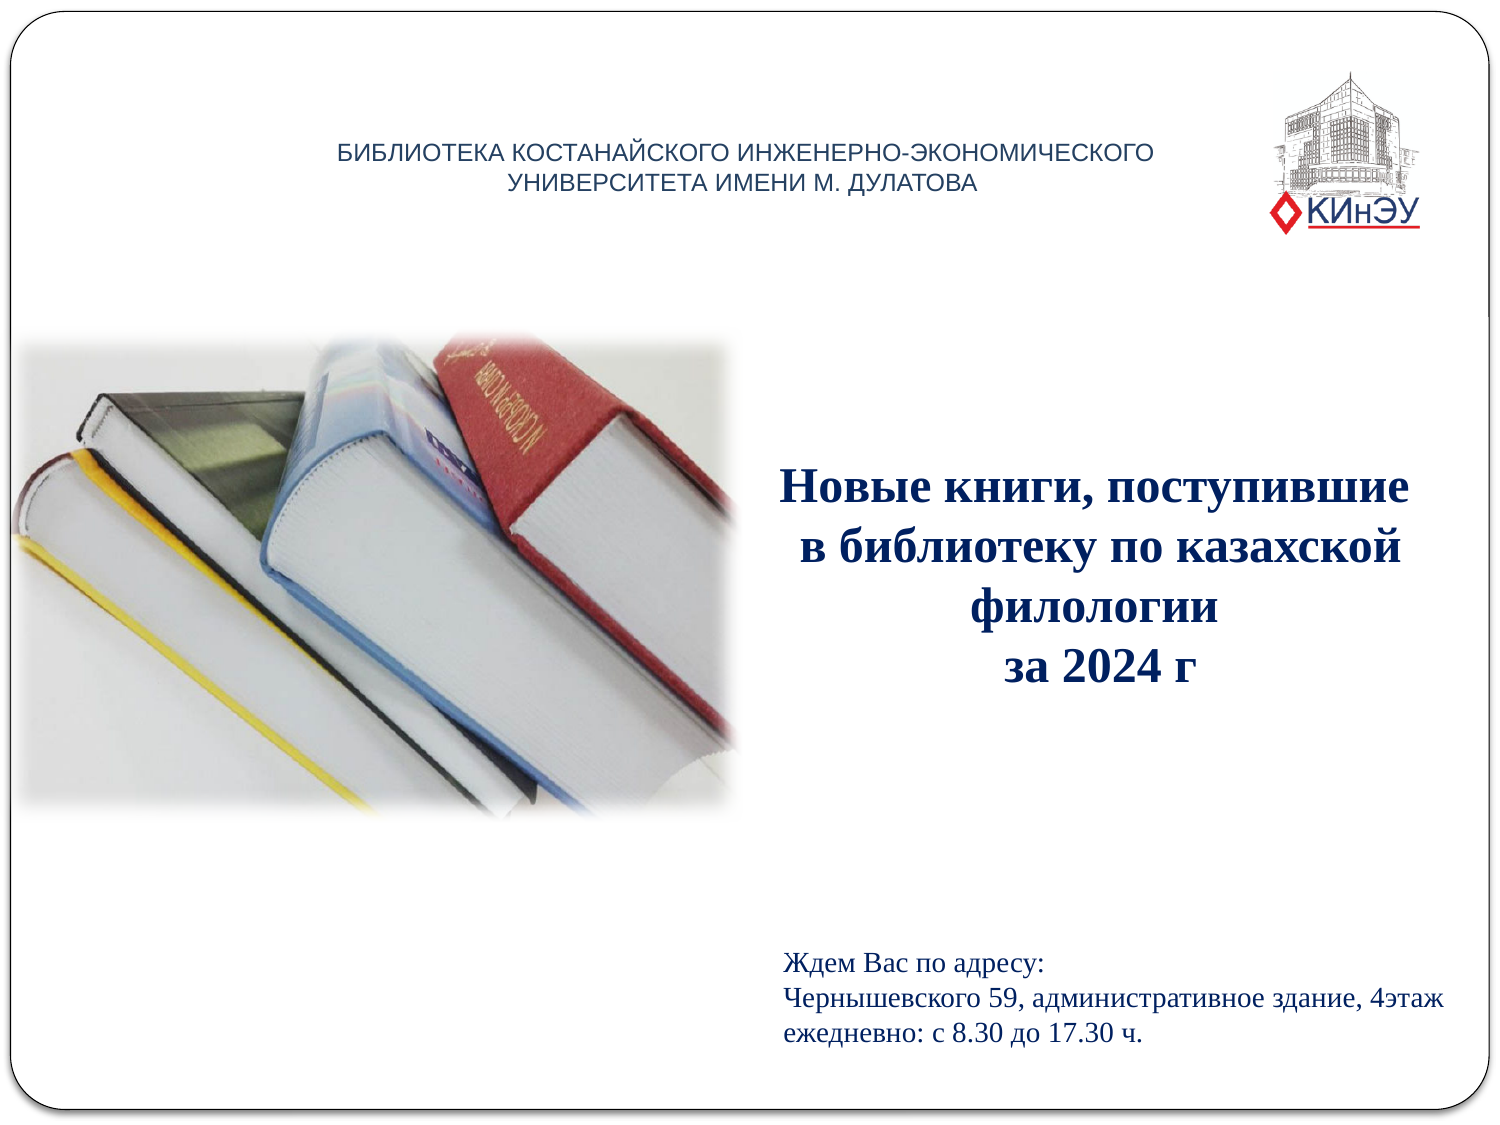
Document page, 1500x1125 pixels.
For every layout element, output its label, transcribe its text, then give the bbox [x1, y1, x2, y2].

text_box [24, 24, 1500, 100]
picture [0, 326, 743, 823]
picture [1269, 69, 1422, 235]
text_box Ждем Вас по адресу: Чернышевского 59, административное здание, 4этаж ежедневно: с 8.30 до 17.30 ч. [768, 935, 1462, 1056]
text_box БИБЛИОТЕКА КОСТАНАЙСКОГО ИНЖЕНЕРНО-ЭКОНОМИЧЕСКОГО УНИВЕРСИТЕТА ИМЕНИ М. ДУЛАТОВА [273, 129, 1212, 204]
text_box Новые книги, поступившие в библиотеку по казахской филологии за 2024 г [748, 445, 1459, 701]
